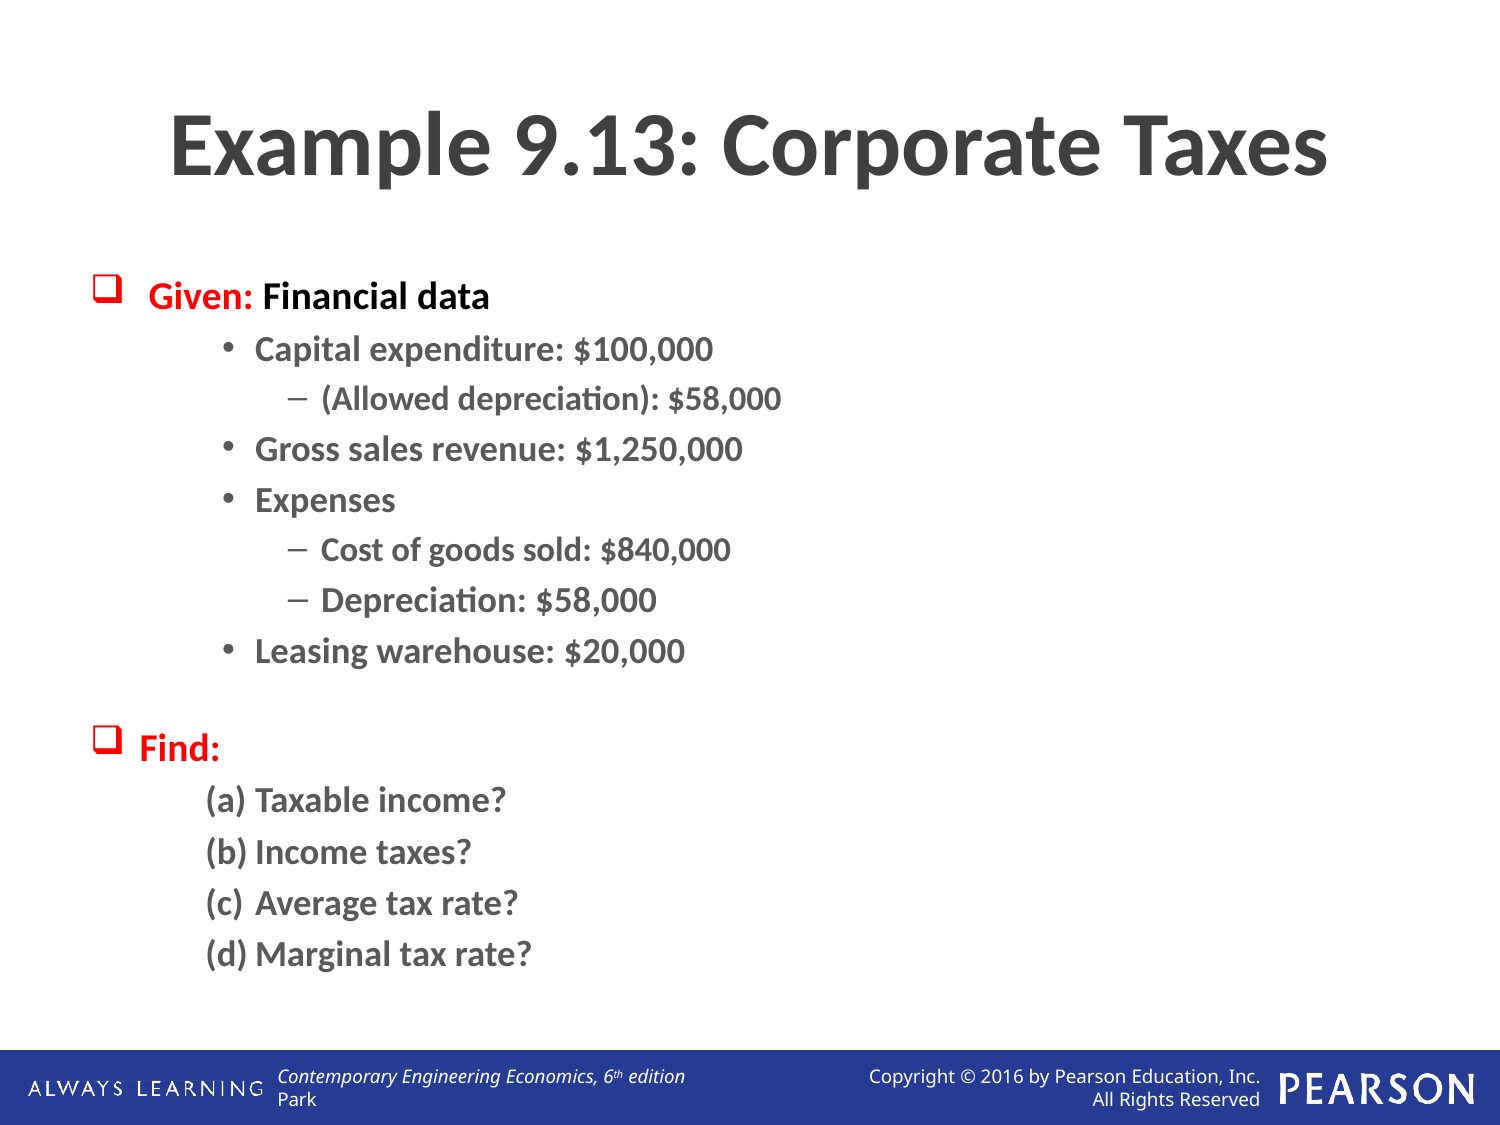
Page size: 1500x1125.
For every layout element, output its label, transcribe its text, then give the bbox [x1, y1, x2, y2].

title Example 9.13: Corporate Taxes [75, 45, 1425, 233]
list Given: Financial data Capital expenditure: $100,000 (Allowed depreciation): $58,000 Gross sales revenue: $1,250,000 Expenses Cost of goods sold: $840,000 Depreciation: $58,000 Leasing warehouse: $20,000 Find: Taxable income? Income taxes? Average tax rate? Marginal tax rate? [75, 262, 1425, 1005]
